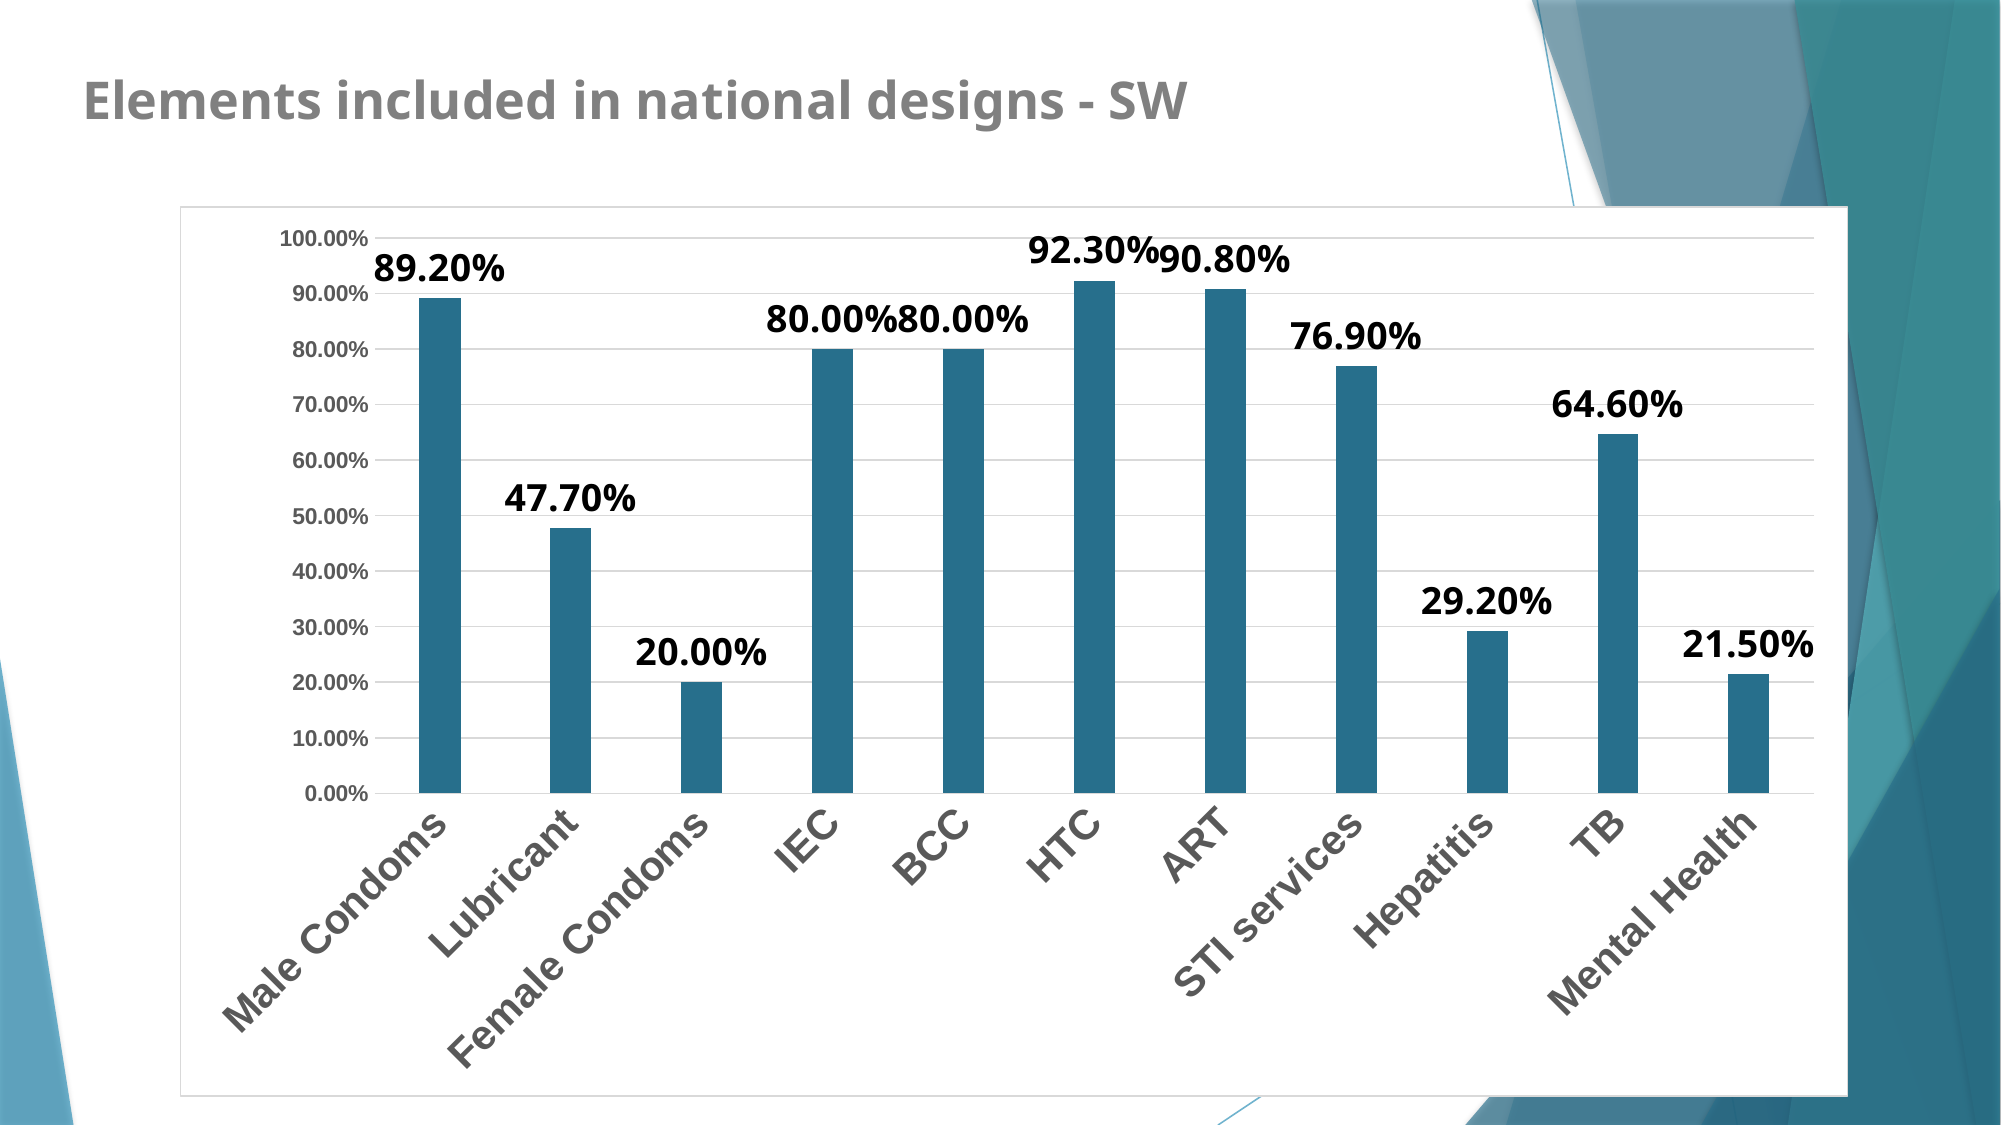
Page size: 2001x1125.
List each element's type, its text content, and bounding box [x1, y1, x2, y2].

title Elements included in national designs - SW [67, 59, 1947, 178]
chart [179, 205, 1850, 1098]
